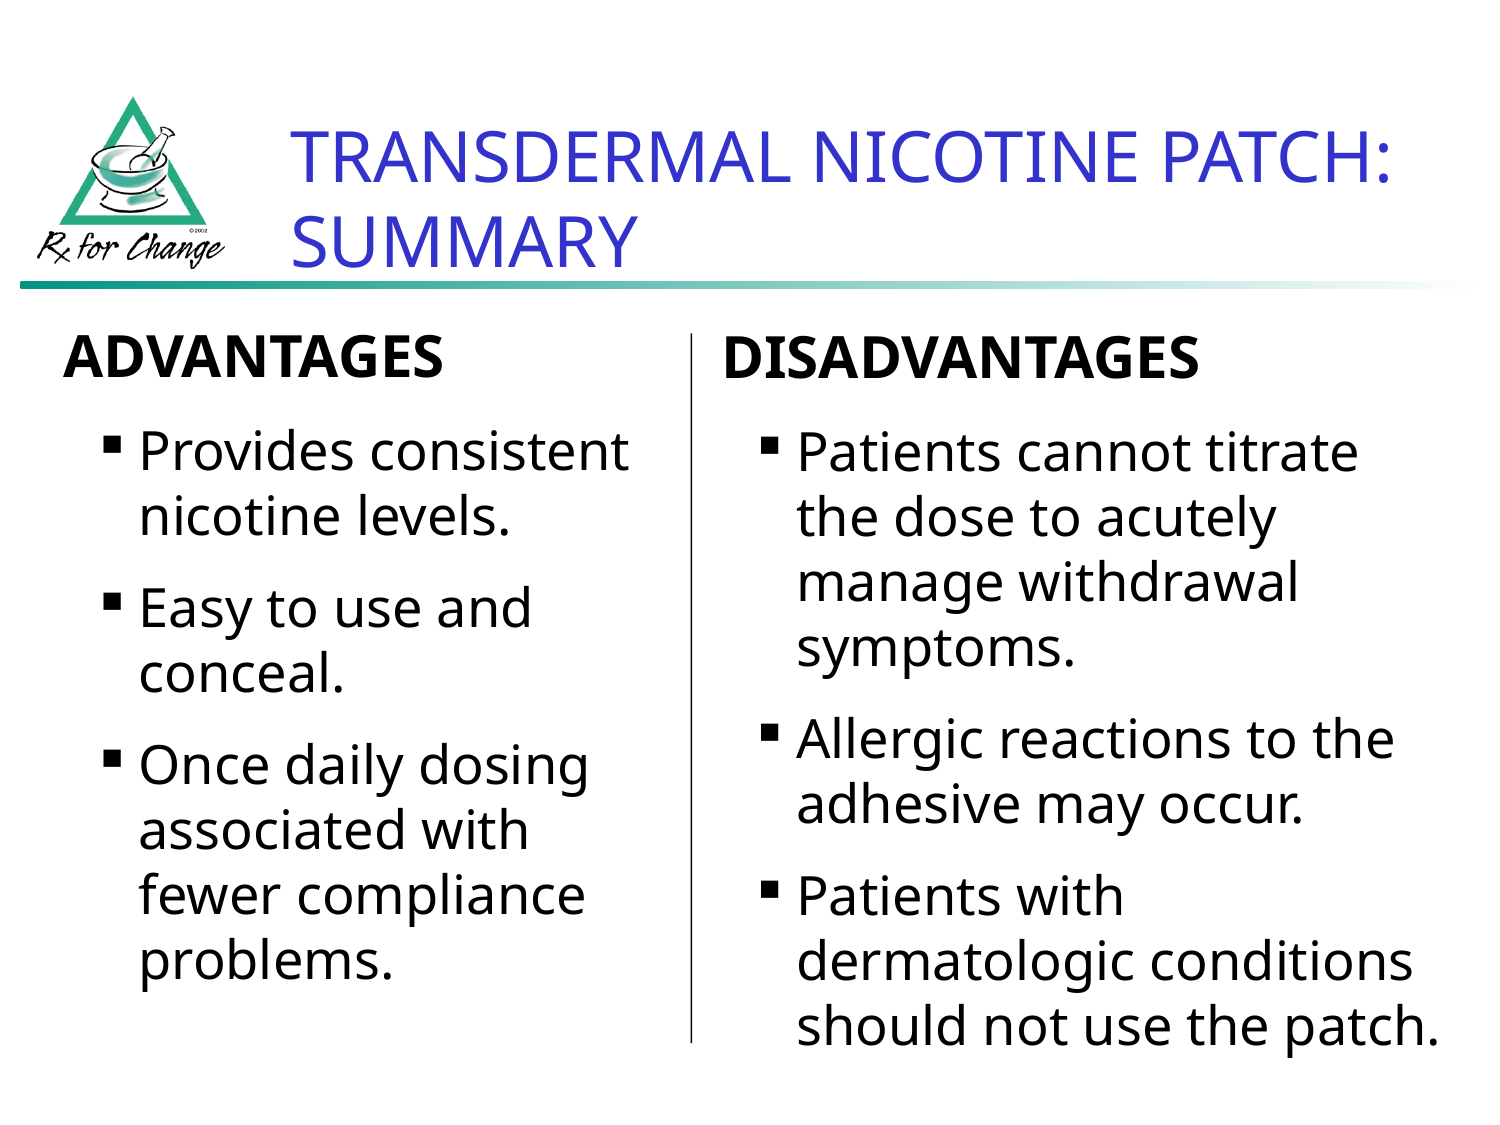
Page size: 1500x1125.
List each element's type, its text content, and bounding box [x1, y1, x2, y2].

title TRANSDERMAL NICOTINE PATCH: SUMMARY [274, 101, 1468, 289]
list DISADVANTAGES Patients cannot titrate the dose to acutely manage withdrawal symptoms. Allergic reactions to the adhesive may occur. Patients with dermatologic conditions should not use the patch. [705, 312, 1463, 1085]
picture [37, 96, 225, 269]
text_box ADVANTAGES Provides consistent nicotine levels. Easy to use and conceal. Once daily dosing associated with fewer compliance problems. [48, 311, 693, 1020]
